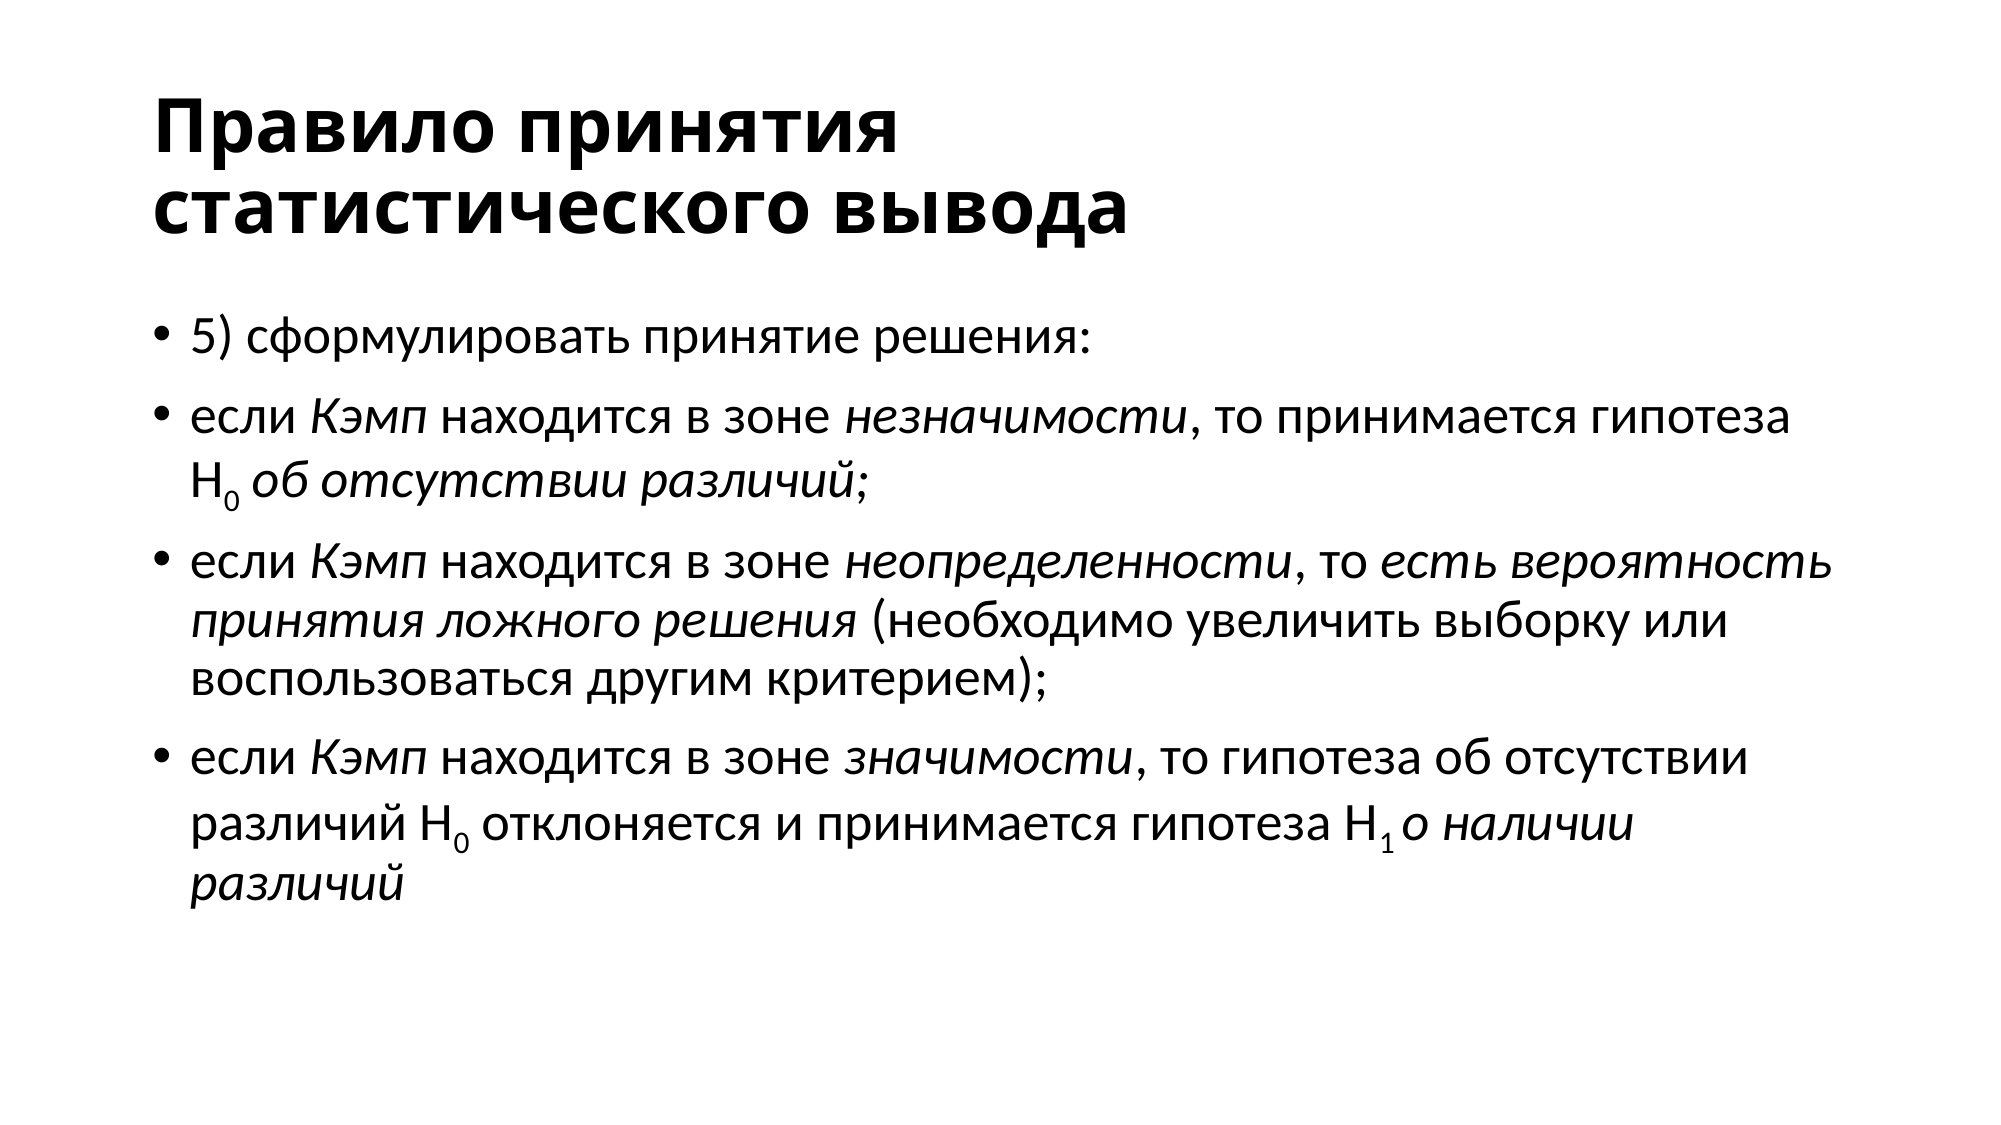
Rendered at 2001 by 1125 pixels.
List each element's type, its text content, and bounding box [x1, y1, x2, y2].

title Правило принятия статистического вывода [137, 59, 1863, 278]
list 5) сформулировать принятие решения: если Кэмп находится в зоне незначимости, то принимается гипотеза Н0 об отсутствии различий; если Кэмп находится в зоне неопределенности, то есть вероятность принятия ложного решения (необходимо увеличить выборку или воспользоваться другим критерием); если Кэмп находится в зоне значимости, то гипотеза об отсутствии различий Н0 отклоняется и принимается гипотеза Н1 о наличии различий [137, 299, 1863, 1014]
